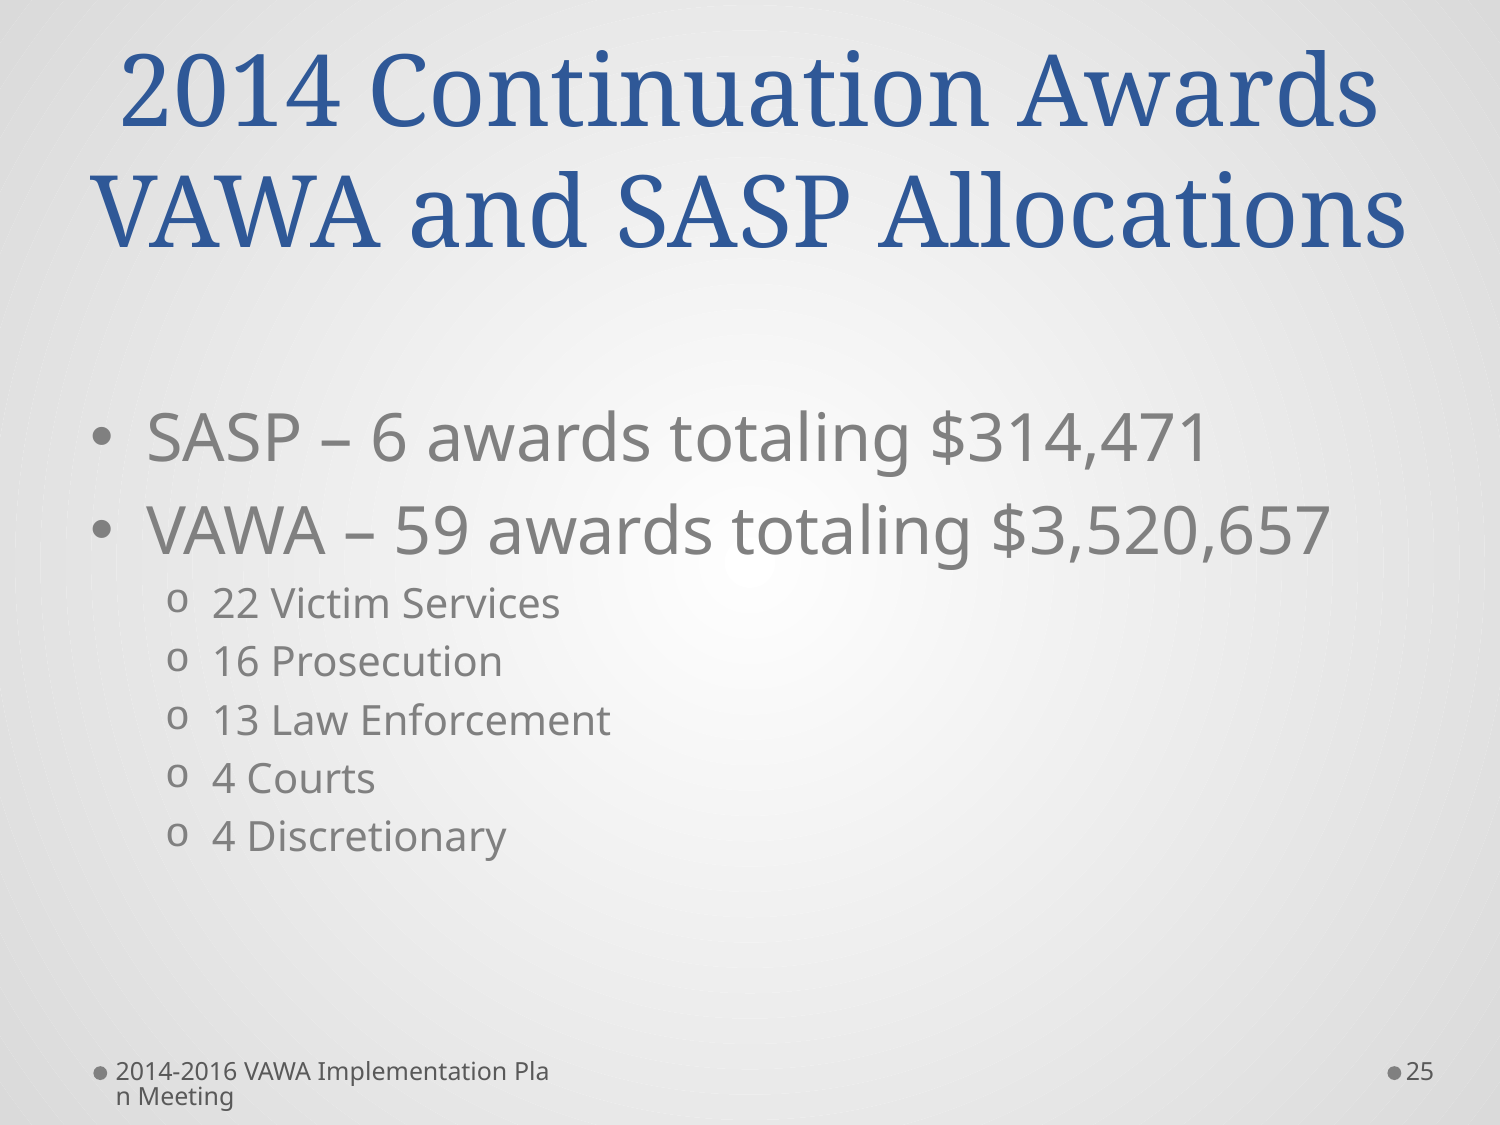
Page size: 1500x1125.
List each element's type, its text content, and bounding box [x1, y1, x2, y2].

title 2014 Continuation Awards VAWA and SASP Allocations [75, 87, 1425, 275]
footer 2014-2016 VAWA Implementation Plan Meeting [108, 1042, 576, 1103]
slide_number 25 [1401, 1042, 1494, 1103]
list SASP – 6 awards totaling $314,471 VAWA – 59 awards totaling $3,520,657 22 Victim Services 16 Prosecution 13 Law Enforcement 4 Courts 4 Discretionary [75, 387, 1425, 1005]
